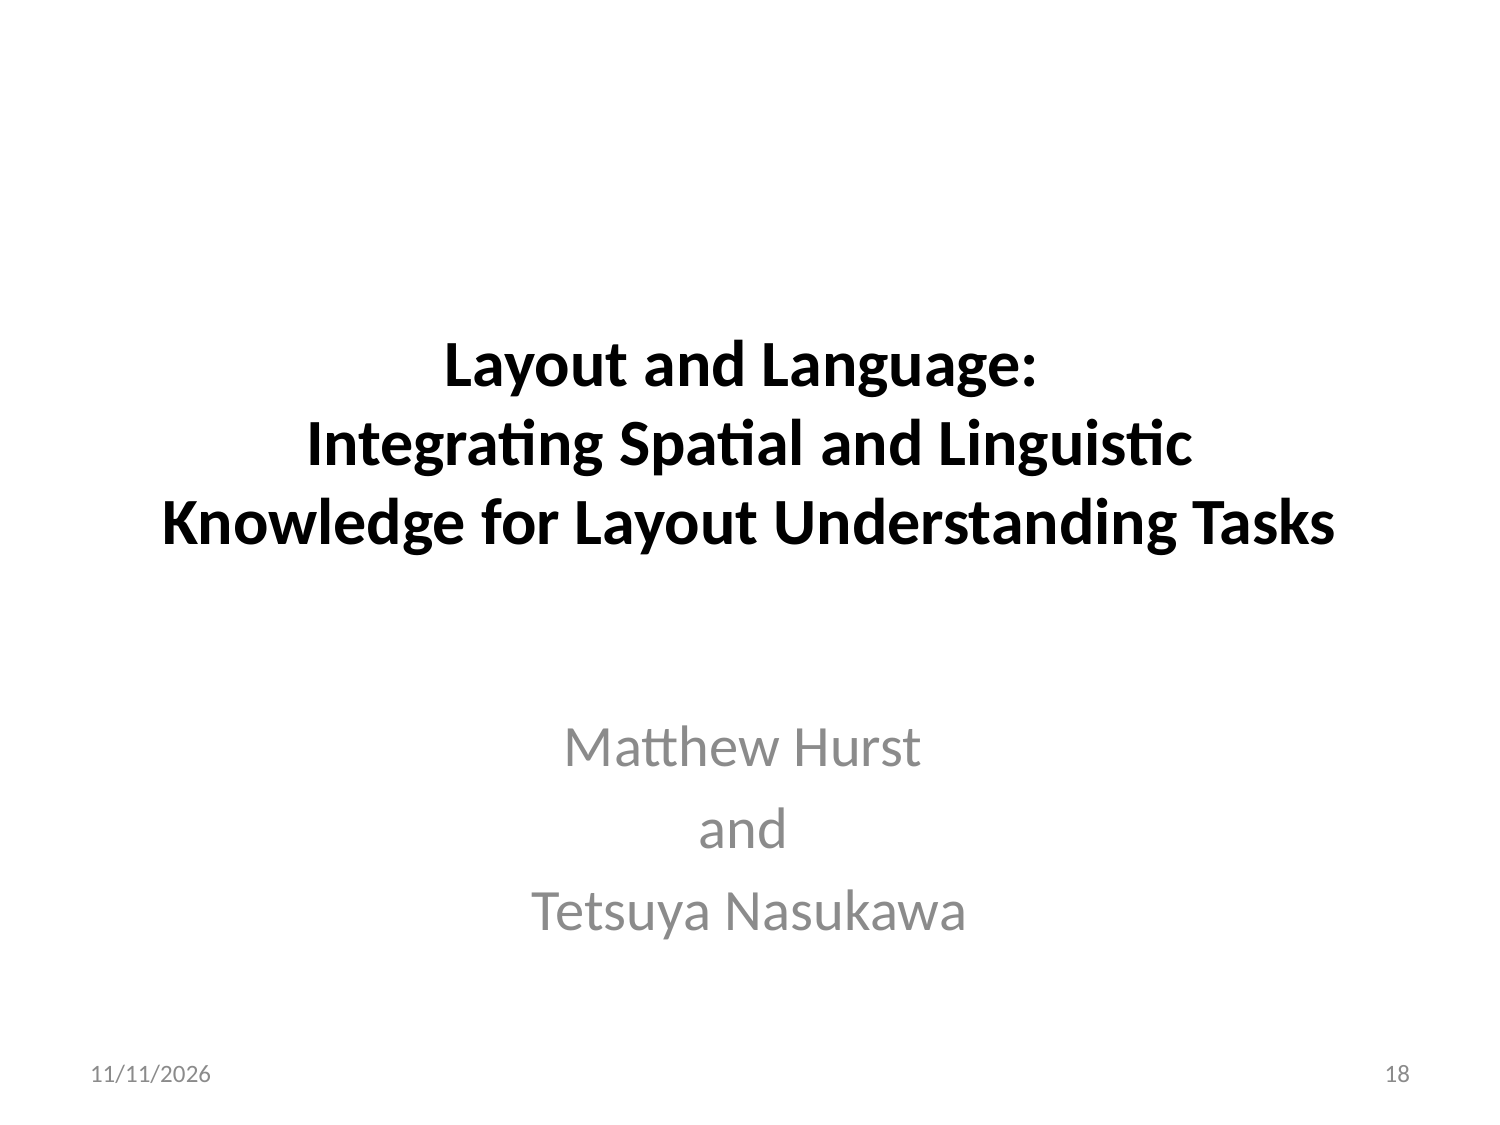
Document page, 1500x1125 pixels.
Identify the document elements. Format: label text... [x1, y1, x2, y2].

slide_number 18 [1074, 1042, 1425, 1103]
subtitle Matthew Hurst and Tetsuya Nasukawa [225, 699, 1275, 950]
title Layout and Language: Integrating Spatial and Linguistic Knowledge for Layout Understanding Tasks [112, 287, 1388, 591]
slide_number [75, 1042, 425, 1103]
